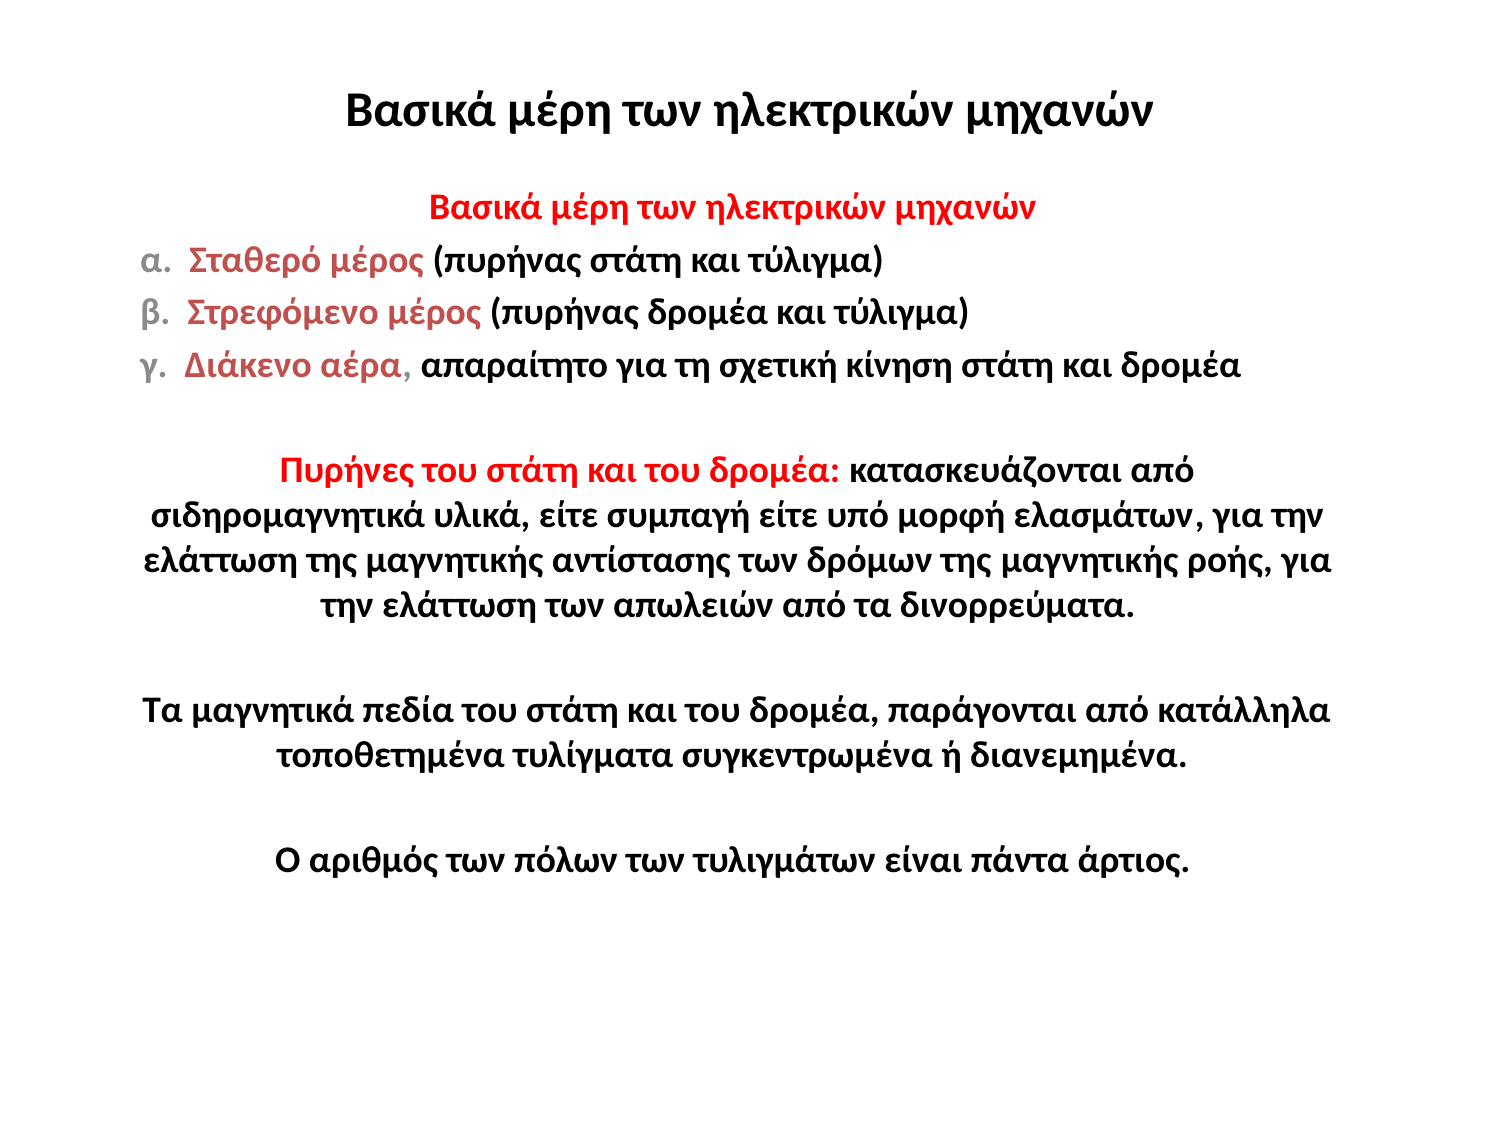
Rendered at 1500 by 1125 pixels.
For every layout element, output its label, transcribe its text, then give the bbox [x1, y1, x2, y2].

title Βασικά μέρη των ηλεκτρικών μηχανών [112, 50, 1388, 163]
subtitle Βασικά μέρη των ηλεκτρικών μηχανών α. Σταθερό μέρος (πυρήνας στάτη και τύλιγμα) β. Στρεφόμενο μέρος (πυρήνας δρομέα και τύλιγμα) γ. Διάκενο αέρα, απαραίτητο για τη σχετική κίνηση στάτη και δρομέα Πυρήνες του στάτη και του δρομέα: κατασκευάζονται από σιδηρομαγνητικά υλικά, είτε συμπαγή είτε υπό μορφή ελασμάτων, για την ελάττωση της μαγνητικής αντίστασης των δρόμων της μαγνητικής ροής, για την ελάττωση των απωλειών από τα δινορρεύματα. Τα μαγνητικά πεδία του στάτη και του δρομέα, παράγονται από κατάλληλα τοποθετημένα τυλίγματα συγκεντρωμένα ή διανεμημένα. Ο αριθμός των πόλων των τυλιγμάτων είναι πάντα άρτιος. [125, 174, 1350, 1000]
